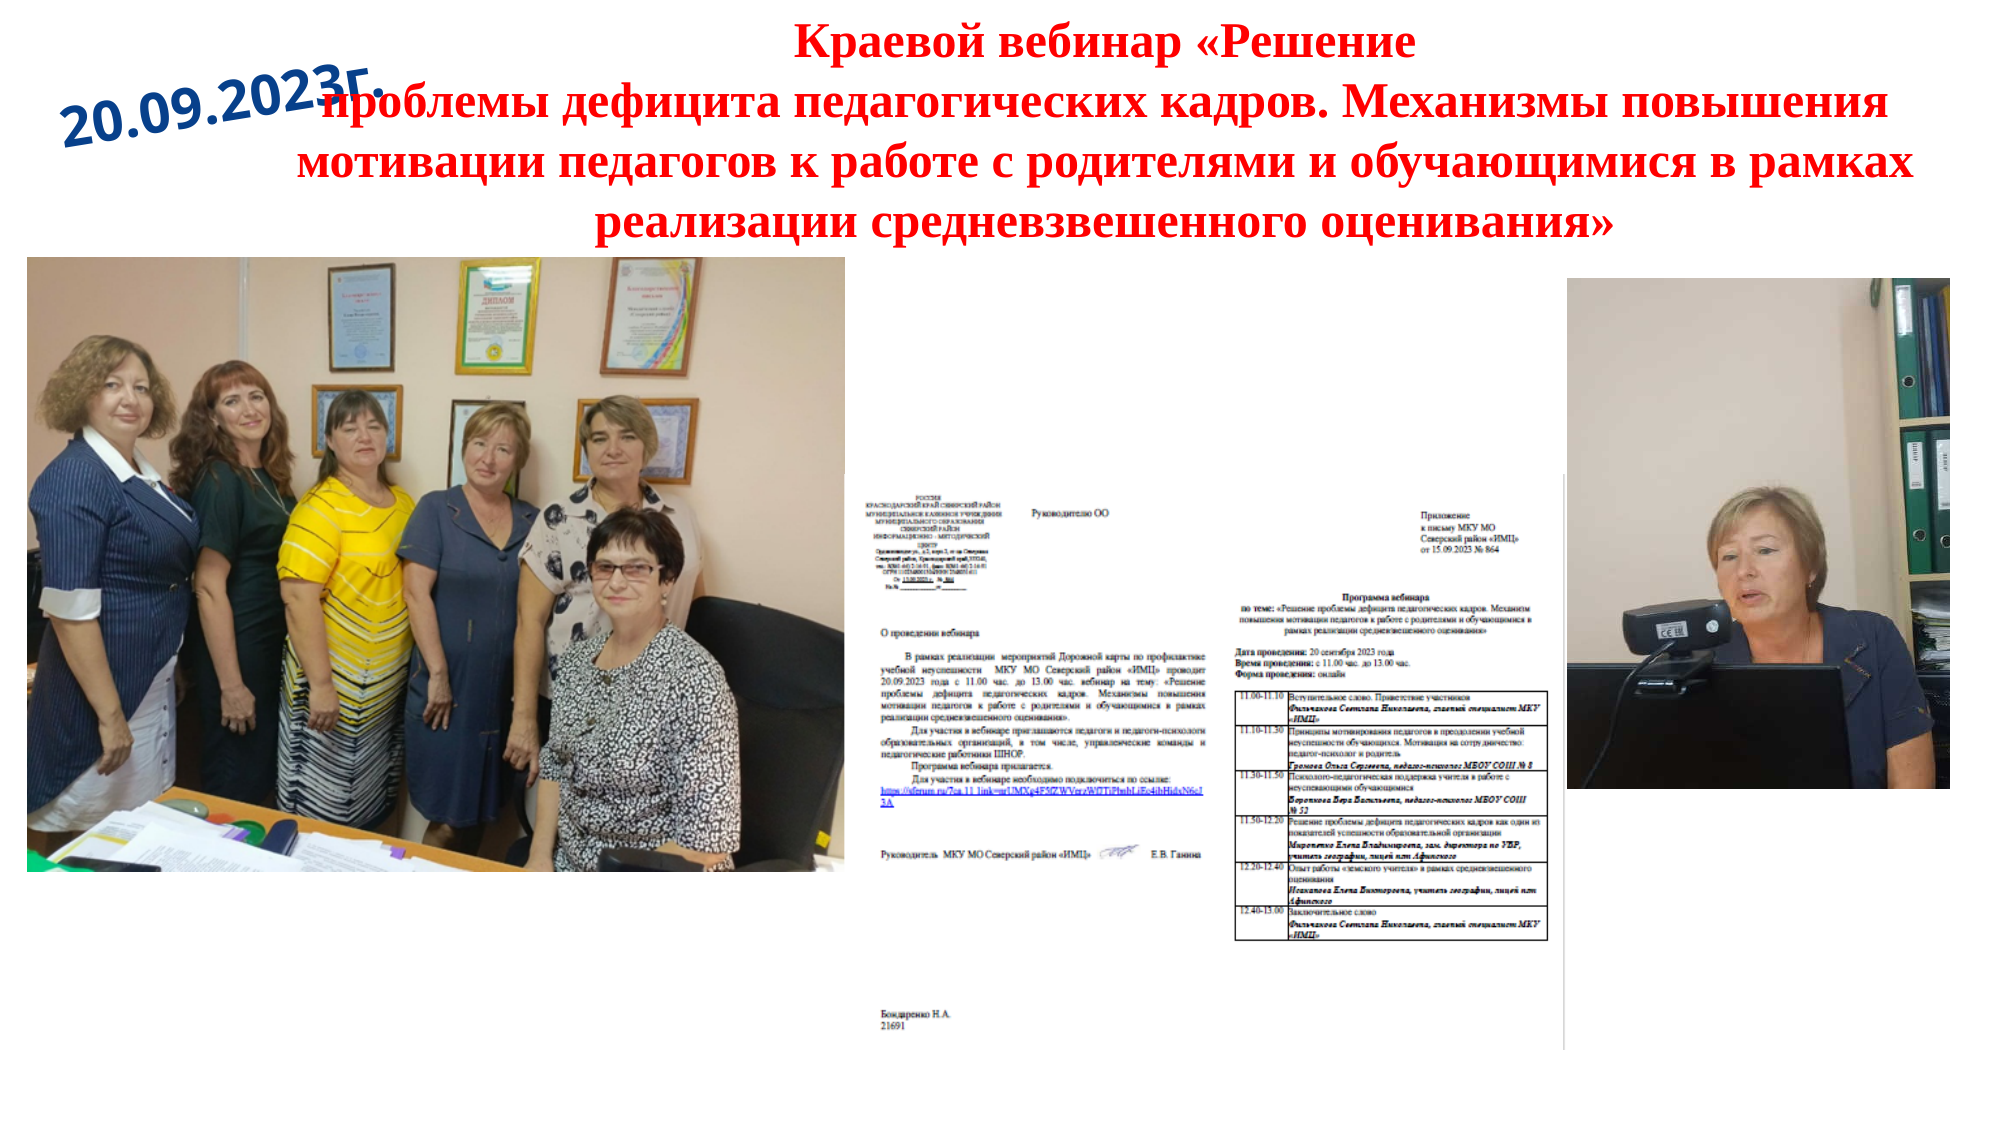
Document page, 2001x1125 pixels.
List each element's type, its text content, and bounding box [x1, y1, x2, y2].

picture [1567, 278, 1950, 789]
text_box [844, 474, 1566, 1062]
text_box Краевой вебинар «Решение проблемы дефицита педагогических кадров. Механизмы повышения мотивации педагогов к работе с родителями и обучающимися в рамках реализации средневзвешенного оценивания» [260, 0, 1950, 255]
picture [27, 257, 845, 872]
title 20.09.2023г. [39, 59, 260, 171]
